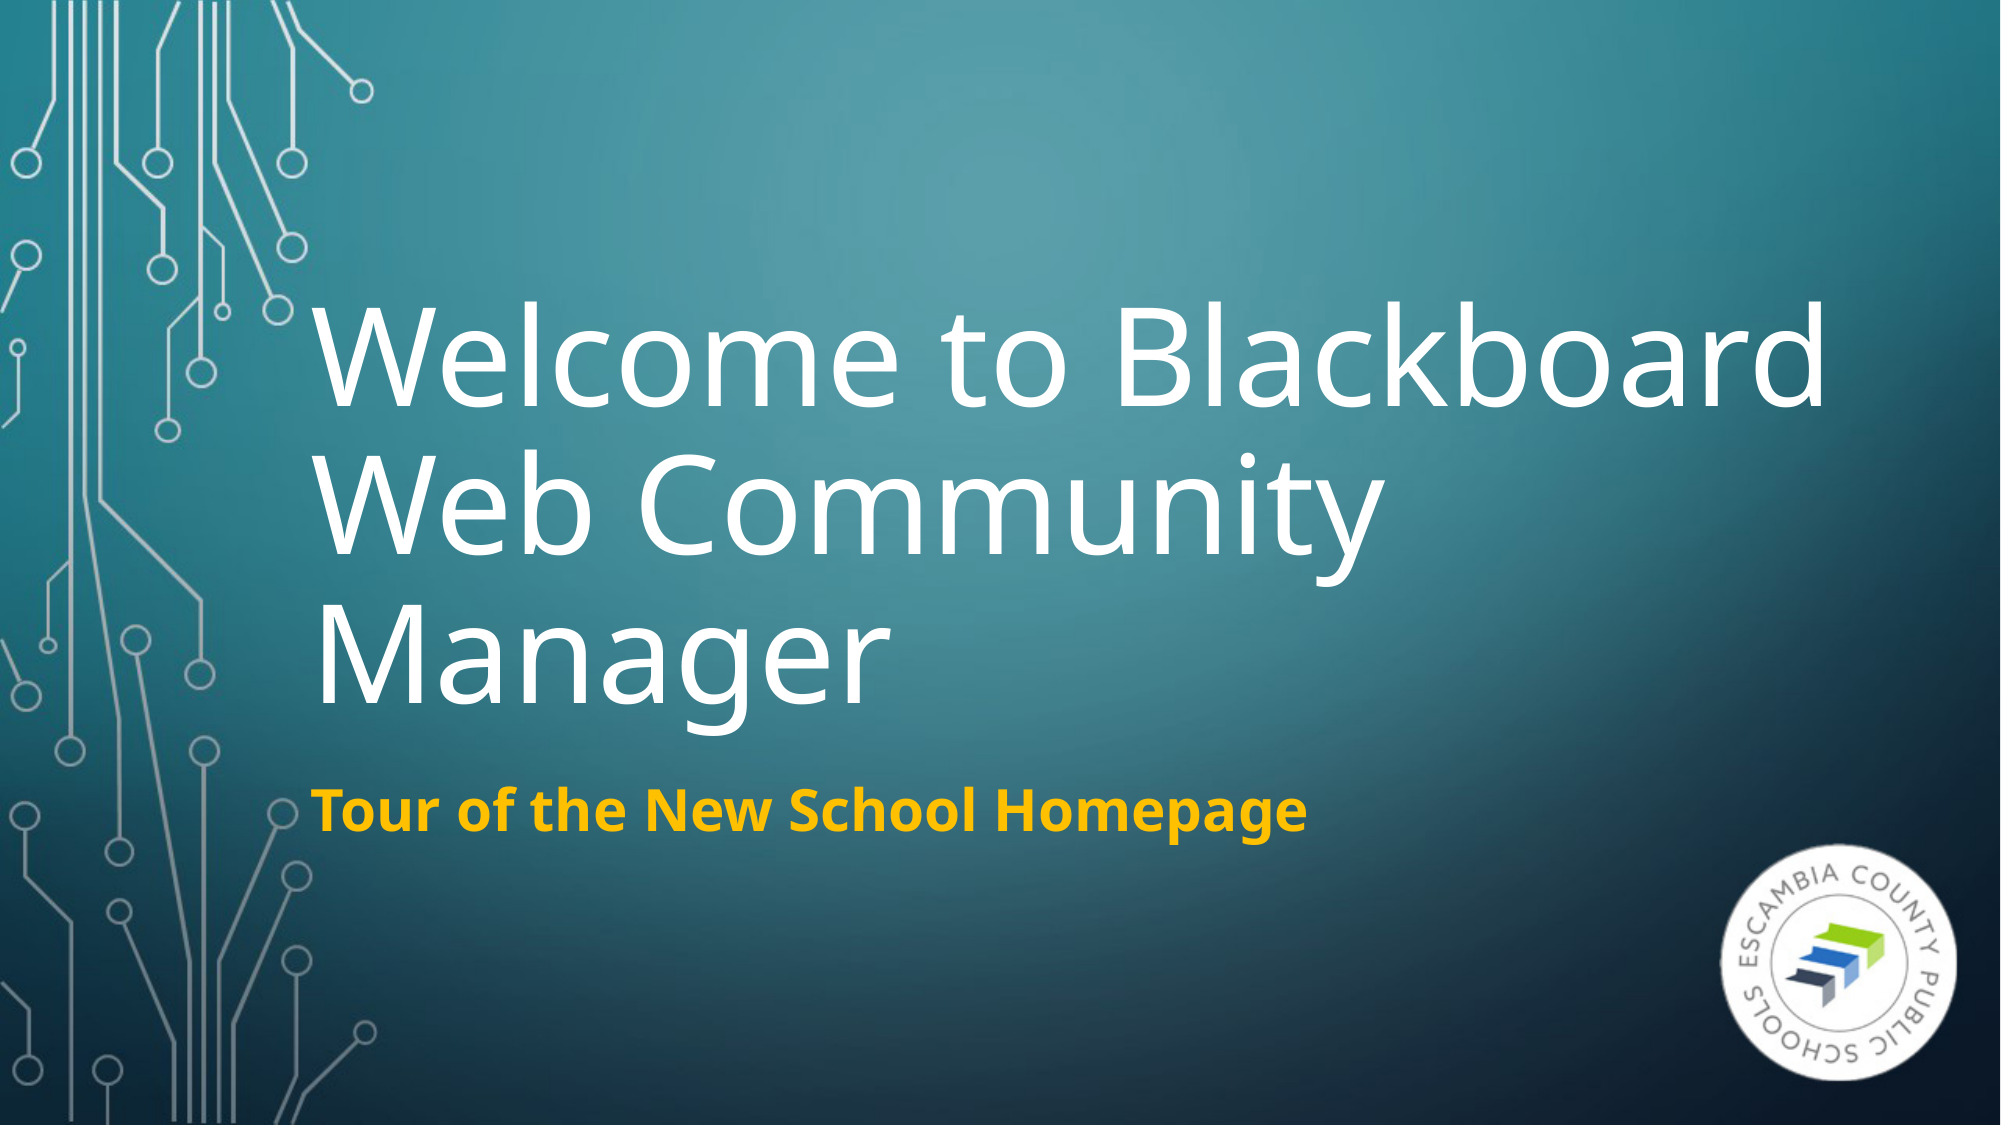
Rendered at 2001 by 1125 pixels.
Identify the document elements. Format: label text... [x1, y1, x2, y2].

picture [0, 0, 2001, 1125]
list Tour of the New School Homepage [295, 773, 1383, 1062]
title Welcome to Blackboard Web Community Manager [295, 280, 1862, 748]
